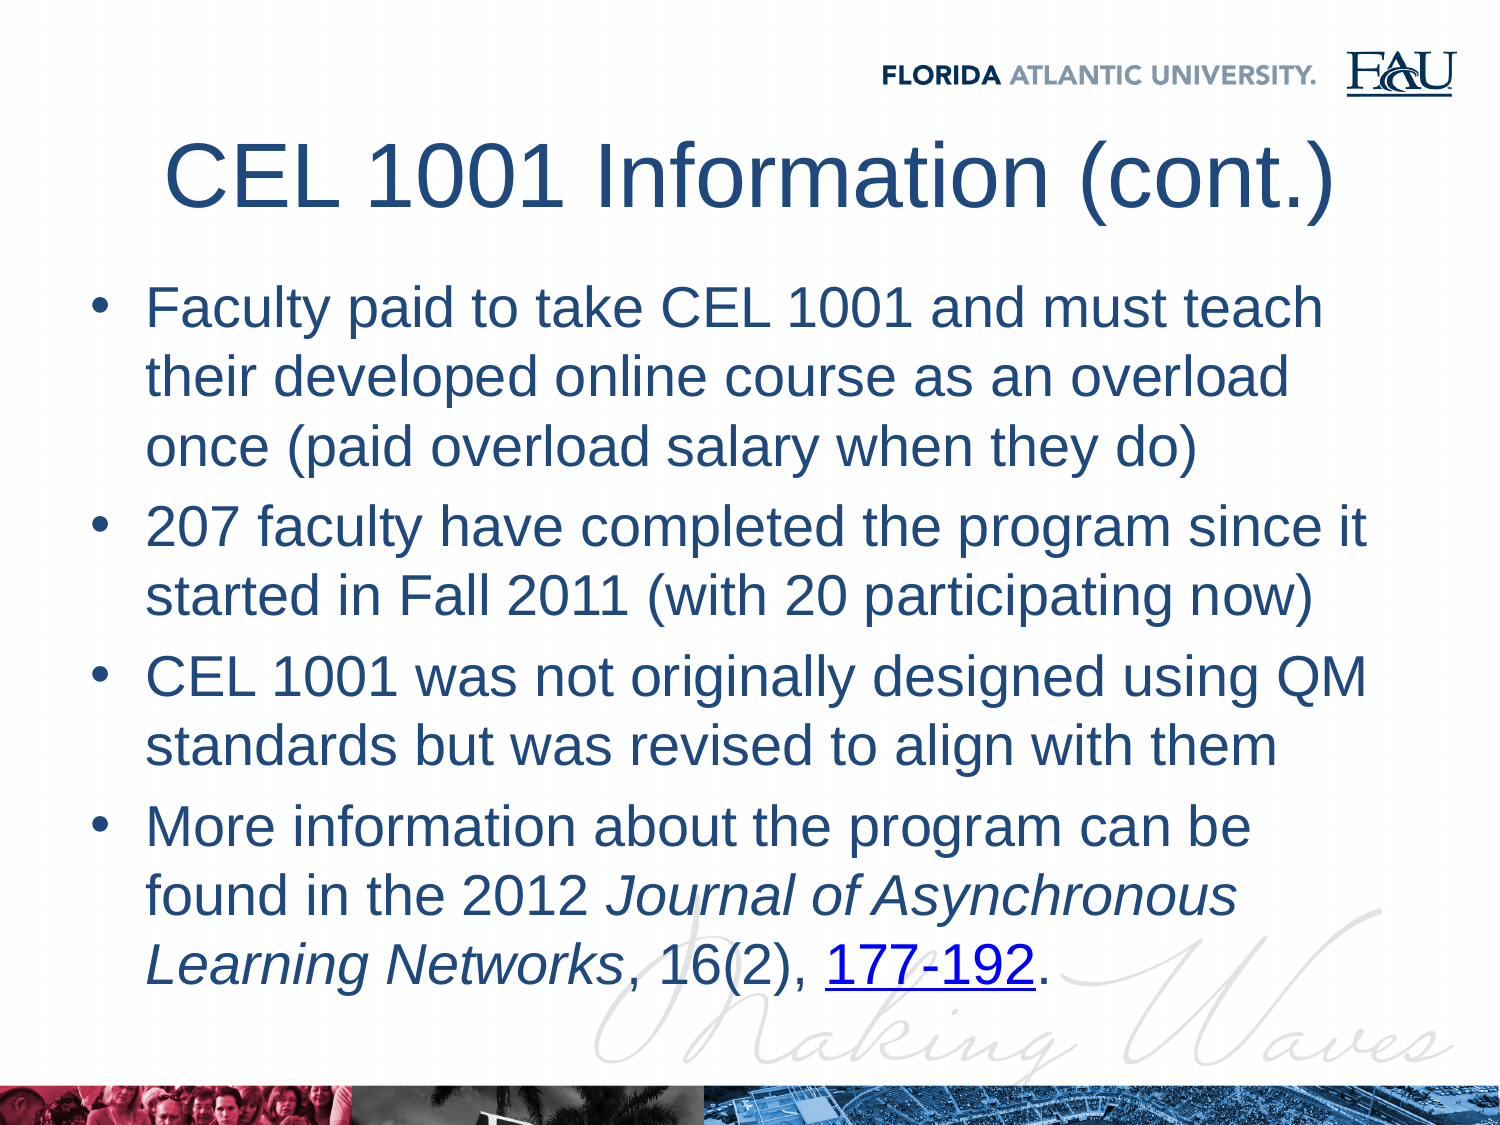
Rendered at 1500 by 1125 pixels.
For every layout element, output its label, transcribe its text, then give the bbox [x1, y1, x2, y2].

list Faculty paid to take CEL 1001 and must teach their developed online course as an overload once (paid overload salary when they do) 207 faculty have completed the program since it started in Fall 2011 (with 20 participating now) CEL 1001 was not originally designed using QM standards but was revised to align with them More information about the program can be found in the 2012 Journal of Asynchronous Learning Networks, 16(2), 177-192. [75, 262, 1427, 1005]
picture [0, 0, 1500, 1125]
title CEL 1001 Information (cont.) [76, 108, 1427, 236]
